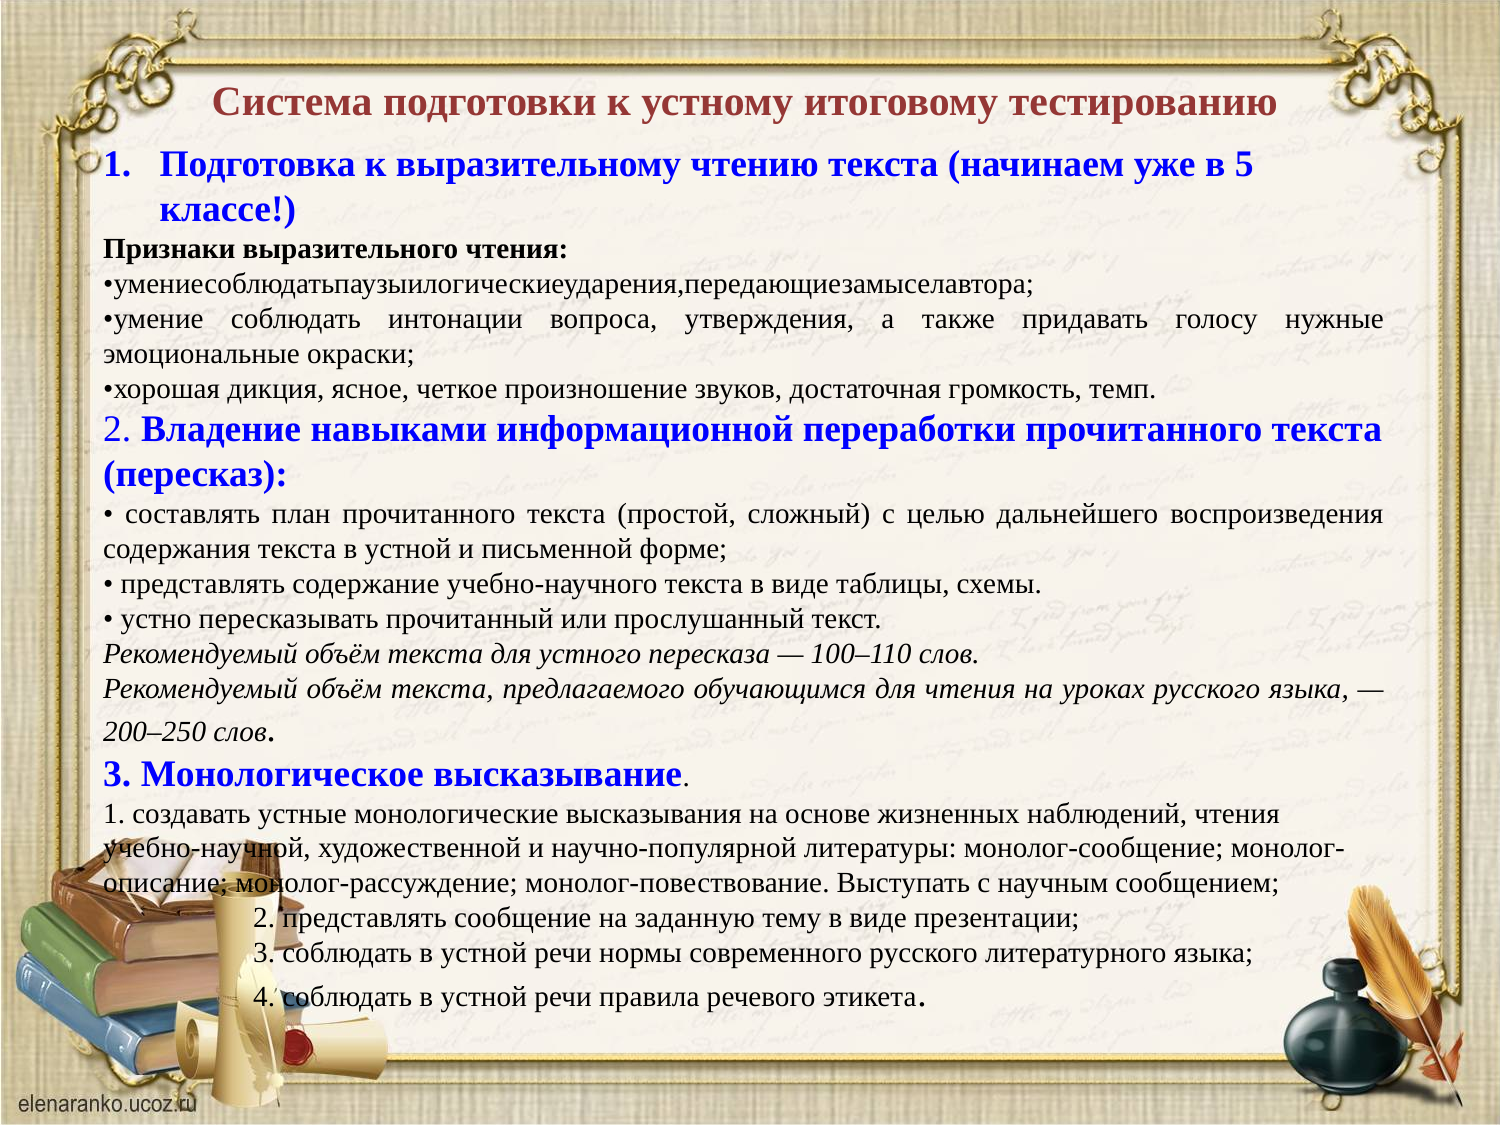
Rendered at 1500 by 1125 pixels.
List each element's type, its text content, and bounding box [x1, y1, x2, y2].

picture [0, 0, 1500, 1125]
text_box Подготовка к выразительному чтению текста (начинаем уже в 5 классе!) Признаки выразительного чтения: •умениесоблюдатьпаузыилогическиеударения,передающиезамыселавтора; •умение соблюдать интонации вопроса, утверждения, а также придавать голосу нужные эмоциональные окраски; •хорошая дикция, ясное, четкое произношение звуков, достаточная громкость, темп. 2. Владение навыками информационной переработки прочитанного текста (пересказ): • составлять план прочитанного текста (простой, сложный) с целью дальнейшего воспроизведения содержания текста в устной и письменной форме; • представлять содержание учебно-научного текста в виде таблицы, схемы. • устно пересказывать прочитанный или прослушанный текст. Рекомендуемый объём текста для устного пересказа — 100–110 слов. Рекомендуемый объём текста, предлагаемого обучающимся для чтения на уроках русского языка, — 200–250 слов. 3. Монологическое высказывание. 1. создавать устные монологические высказывания на основе жизненных наблюдений, чтения учебно-научной, художественной и научно-популярной литературы: монолог-сообщение; монолог-описание; монолог-рассуждение; монолог-повествование. Выступать с научным сообщением; 2. представлять сообщение на заданную тему в виде презентации; 3. соблюдать в устной речи нормы современного русского литературного языка; 4. соблюдать в устной речи правила речевого этикета. [88, 131, 1400, 1022]
text_box Система подготовки к устному итоговому тестированию [159, 66, 1341, 131]
